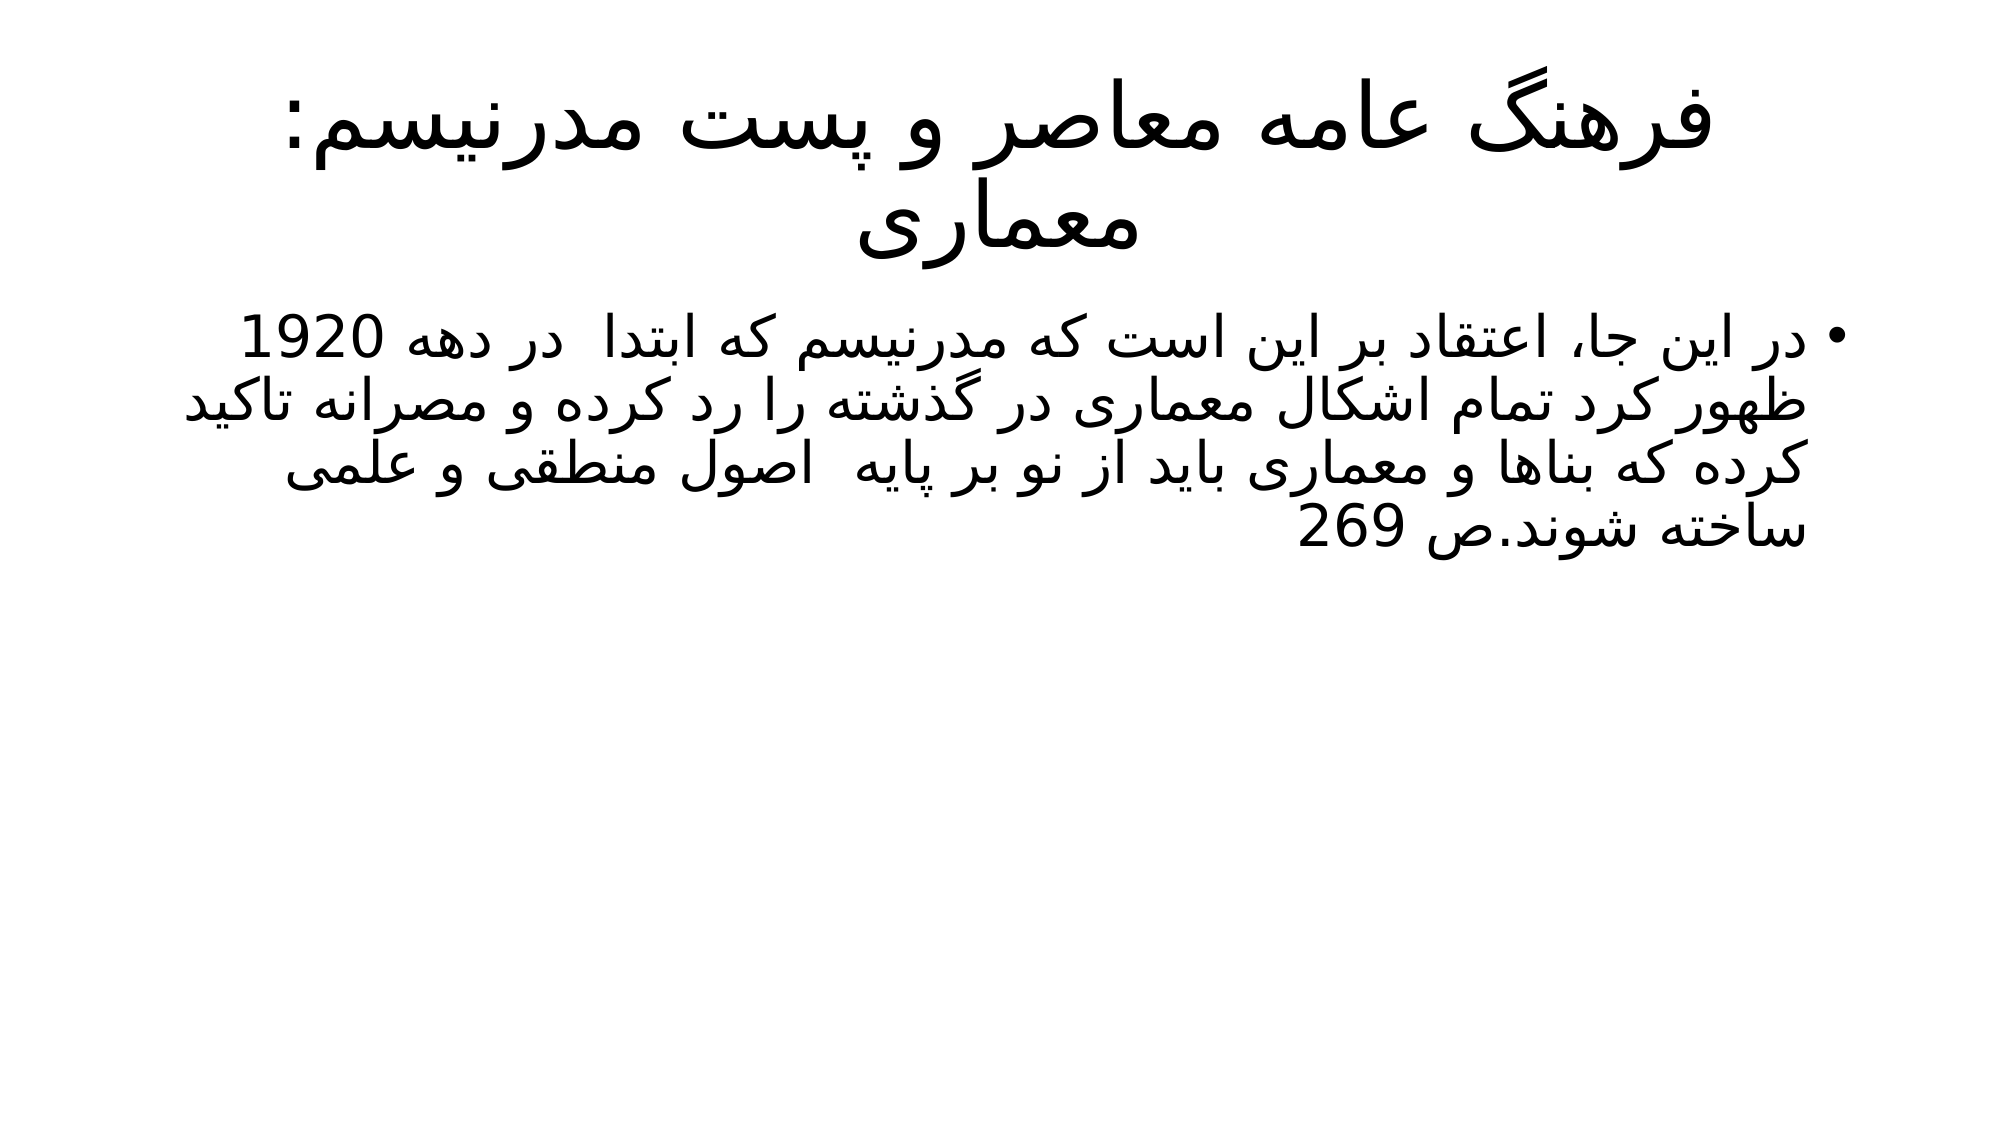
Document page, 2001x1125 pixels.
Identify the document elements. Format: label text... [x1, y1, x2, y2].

list در این جا، اعتقاد بر این است که مدرنیسم که ابتدا در دهه 1920 ظهور کرد تمام اشکال معماری در گذشته را رد کرده و مصرانه تاکید کرده که بناها و معماری باید از نو بر پایه اصول منطقی و علمی ساخته شوند.ص 269 [137, 299, 1863, 1014]
title فرهنگ عامه معاصر و پست مدرنیسم: معماری [137, 59, 1863, 278]
